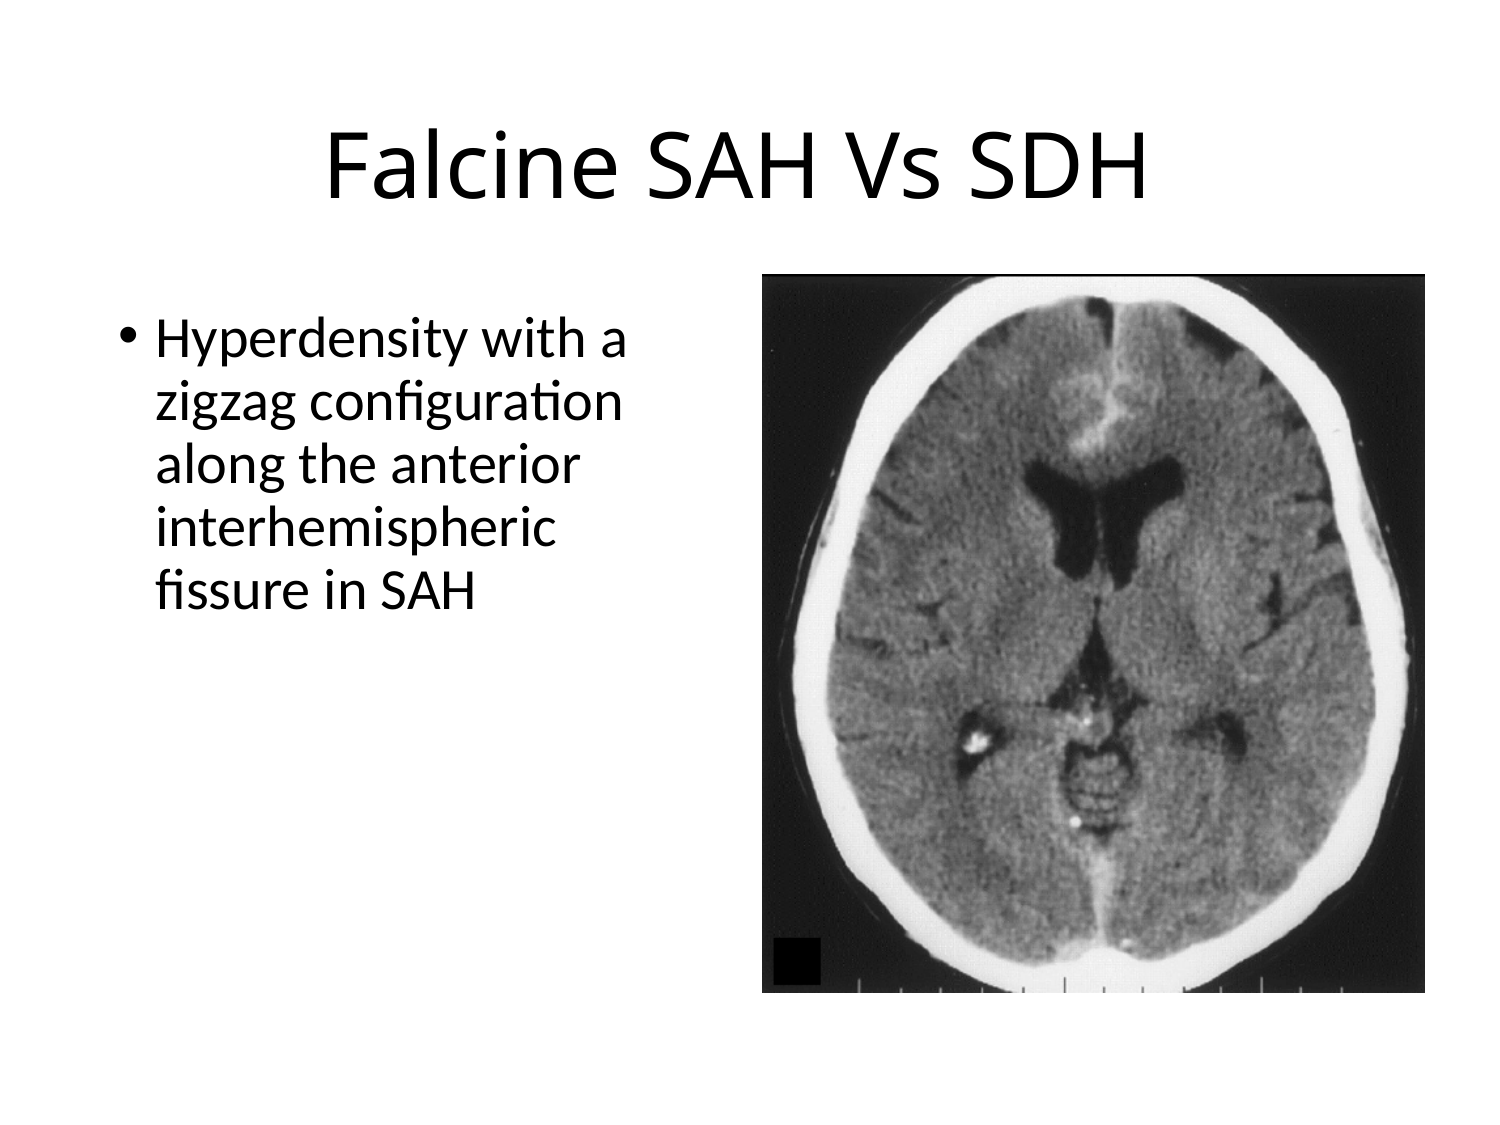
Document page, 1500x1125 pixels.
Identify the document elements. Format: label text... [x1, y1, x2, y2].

list Hyperdensity with a zigzag configuration along the anterior interhemispheric fissure in SAH [103, 299, 741, 1014]
title Falcine SAH Vs SDH [103, 59, 1397, 278]
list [762, 274, 1425, 993]
